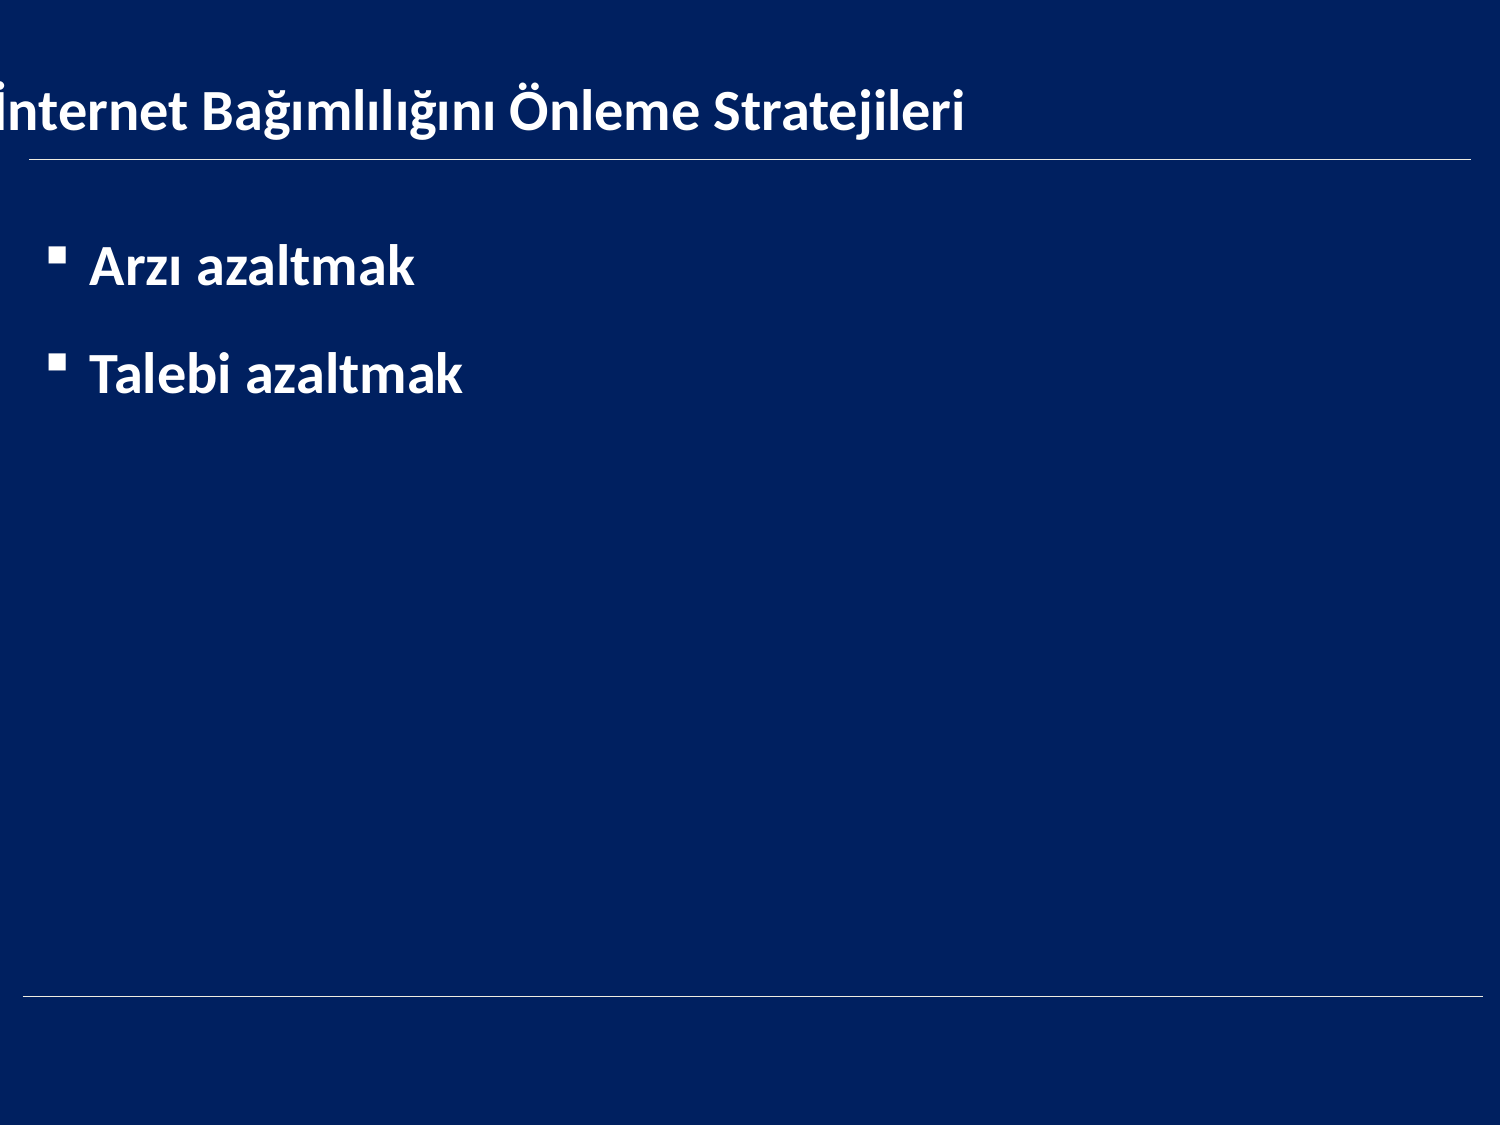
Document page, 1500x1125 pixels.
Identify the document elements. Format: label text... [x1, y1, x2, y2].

text_box İnternet Bağımlılığını Önleme Stratejileri [0, 64, 1098, 150]
text_box Arzı azaltmak Talebi azaltmak [28, 219, 1471, 413]
